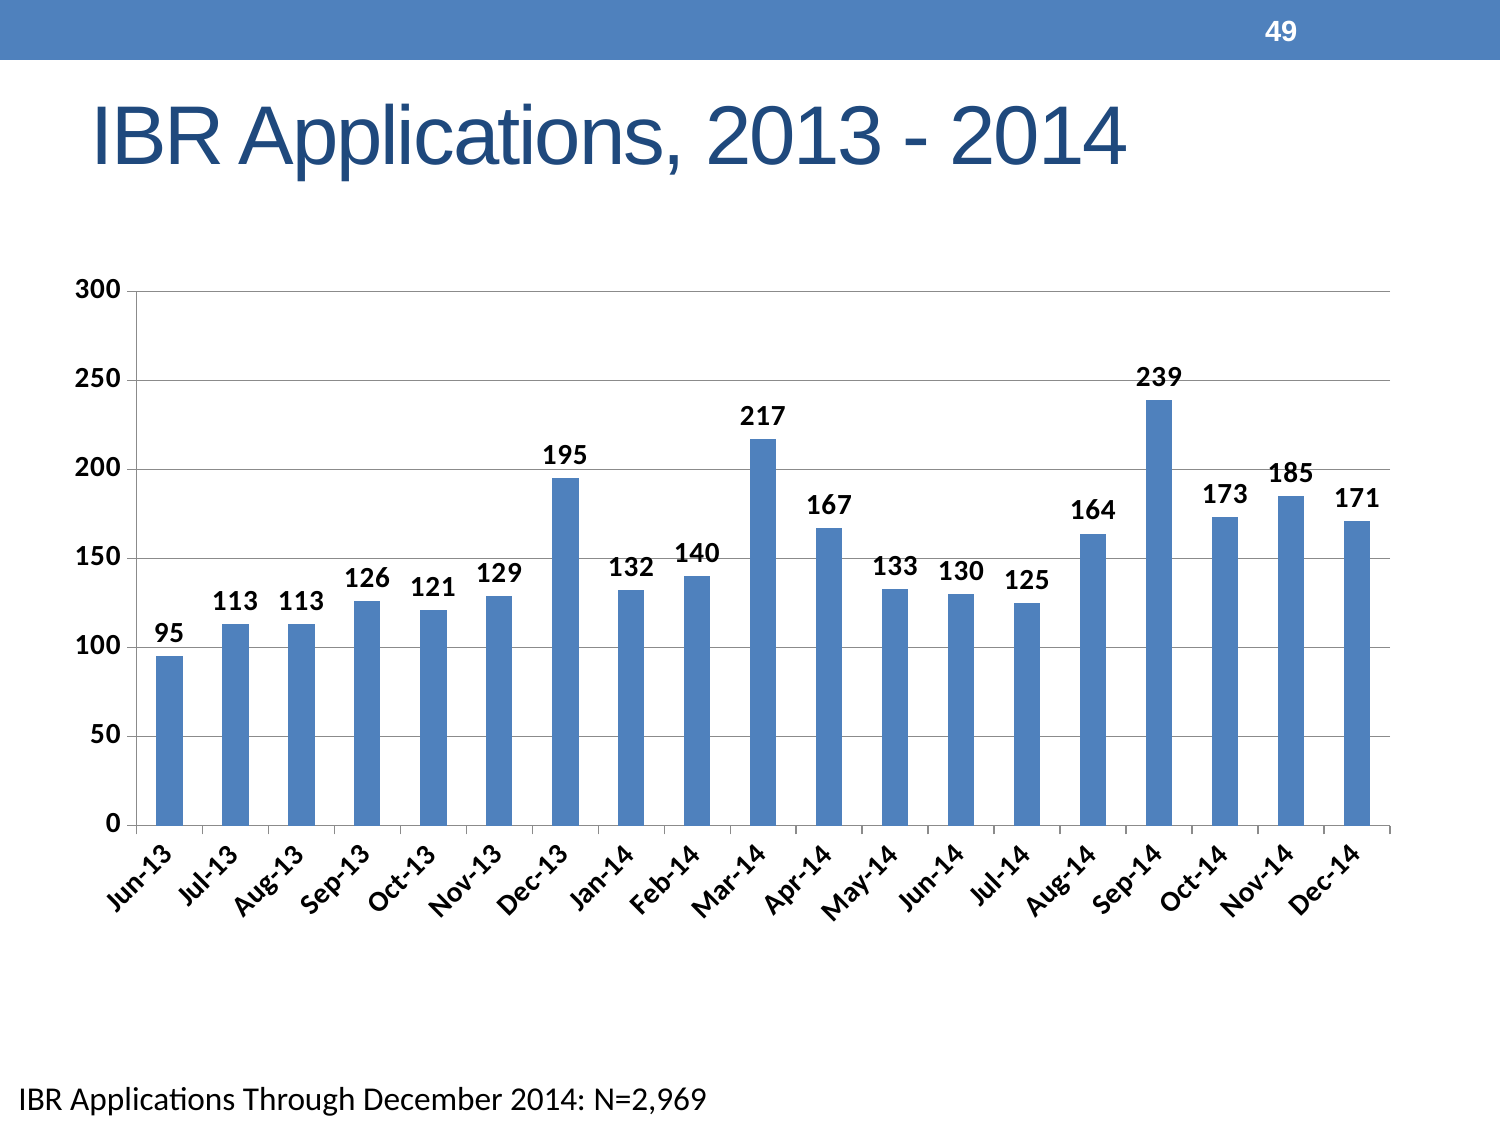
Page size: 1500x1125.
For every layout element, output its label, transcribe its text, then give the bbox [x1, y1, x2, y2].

chart [51, 199, 1449, 976]
title IBR Applications, 2013 - 2014 [75, 37, 1425, 196]
text_box IBR Applications Through December 2014: N=2,969 [3, 1069, 804, 1125]
slide_number 49 [1250, 3, 1425, 57]
